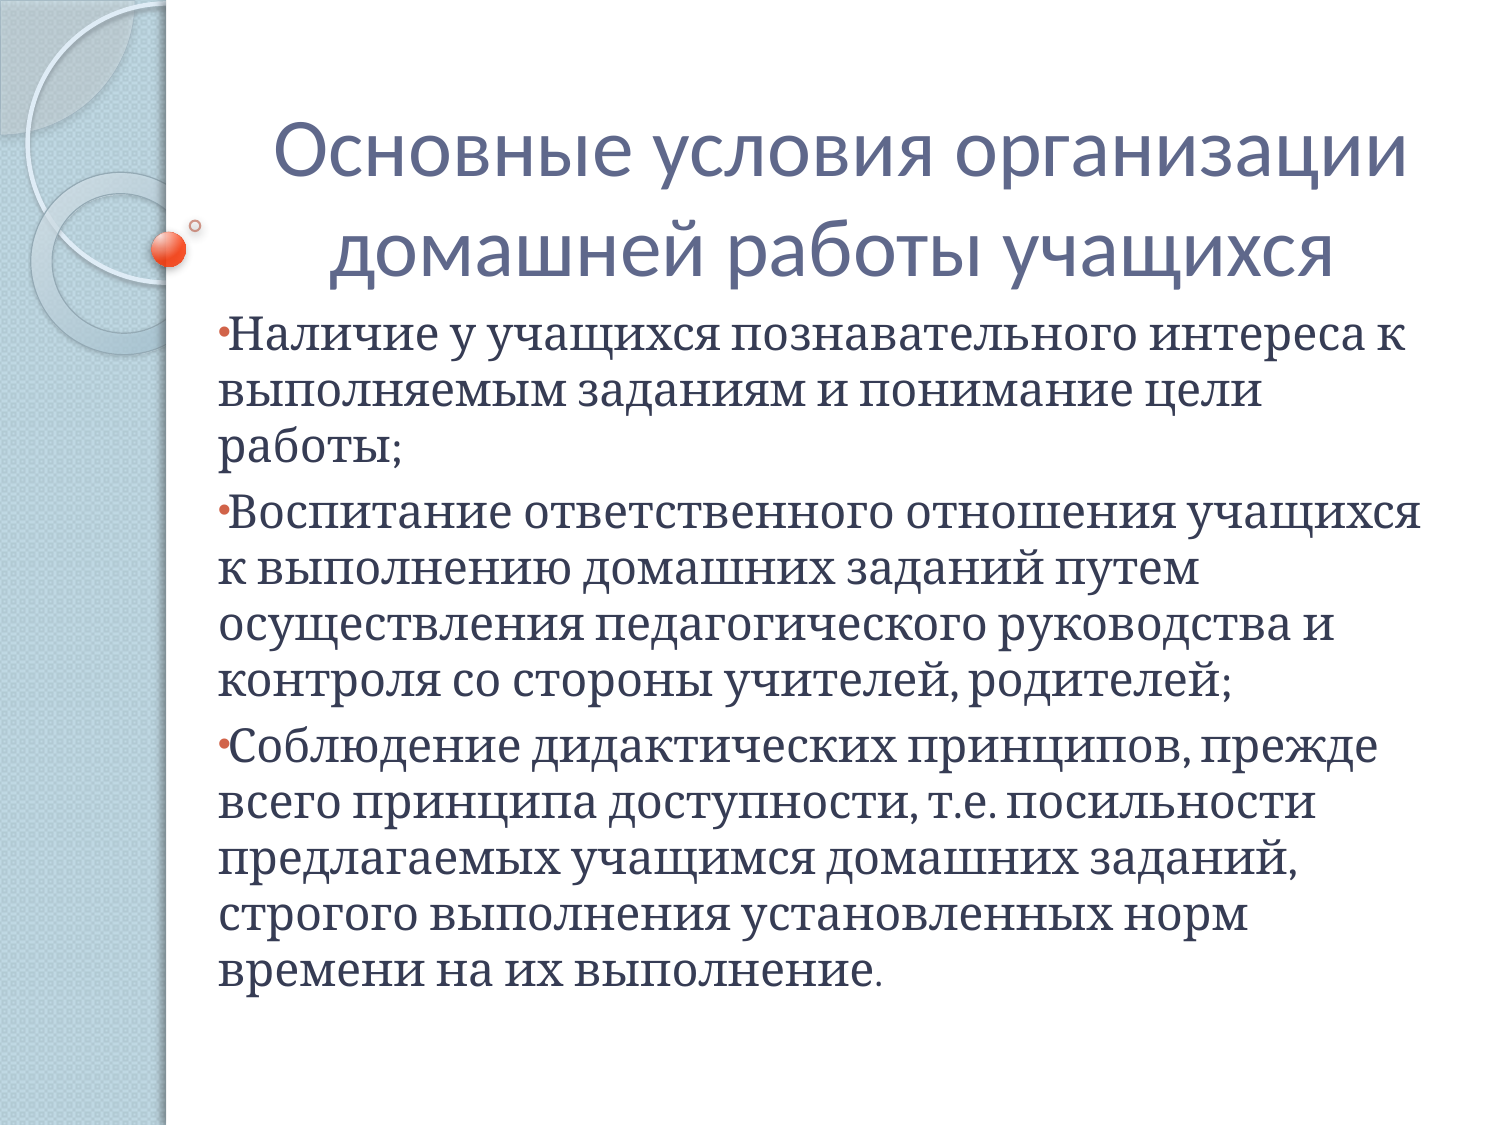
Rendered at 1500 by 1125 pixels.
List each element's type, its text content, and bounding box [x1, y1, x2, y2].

subtitle Наличие у учащихся познавательного интереса к выполняемым заданиям и понимание цели работы; Воспитание ответственного отношения учащихся к выполнению домашних заданий путем осуществления педагогического руководства и контроля со стороны учителей, родителей; Соблюдение дидактических принципов, прежде всего принципа доступности, т.е. посильности предлагаемых учащимся домашних заданий, строгого выполнения установленных норм времени на их выполнение. [199, 303, 1450, 1020]
title Основные условия организации домашней работы учащихся [234, 59, 1450, 301]
